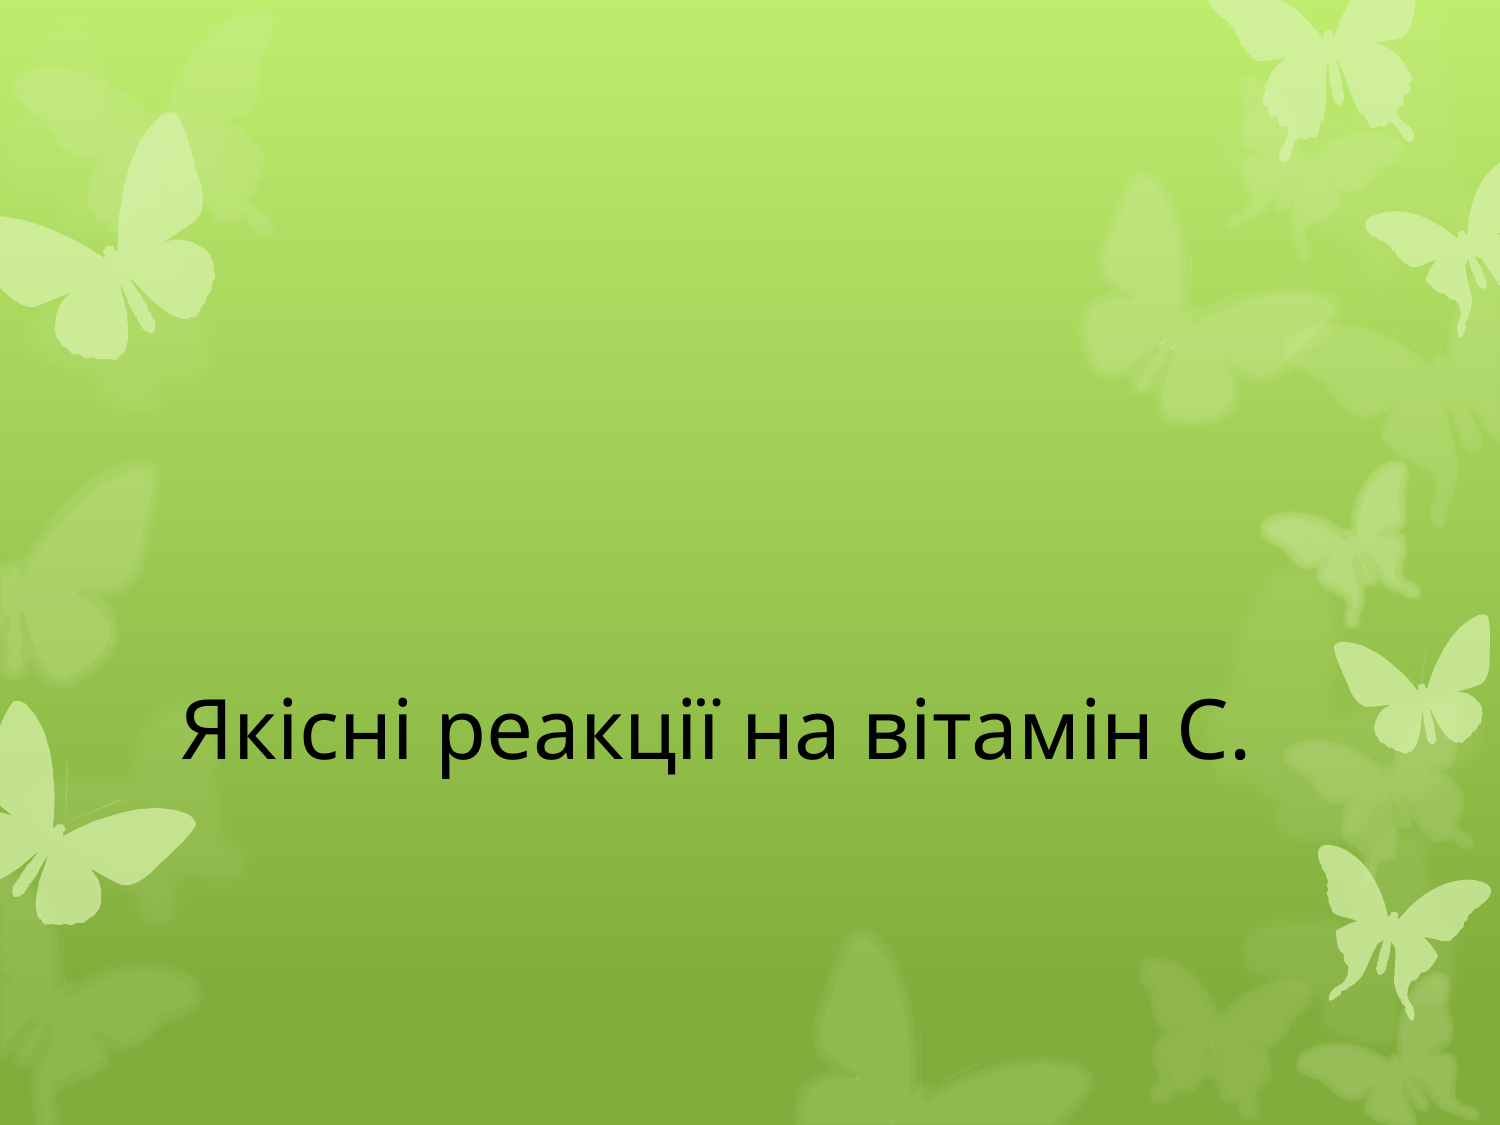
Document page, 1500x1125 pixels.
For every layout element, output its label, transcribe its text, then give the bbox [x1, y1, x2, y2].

title Якісні реакції на вітамін С. [165, 542, 1334, 784]
